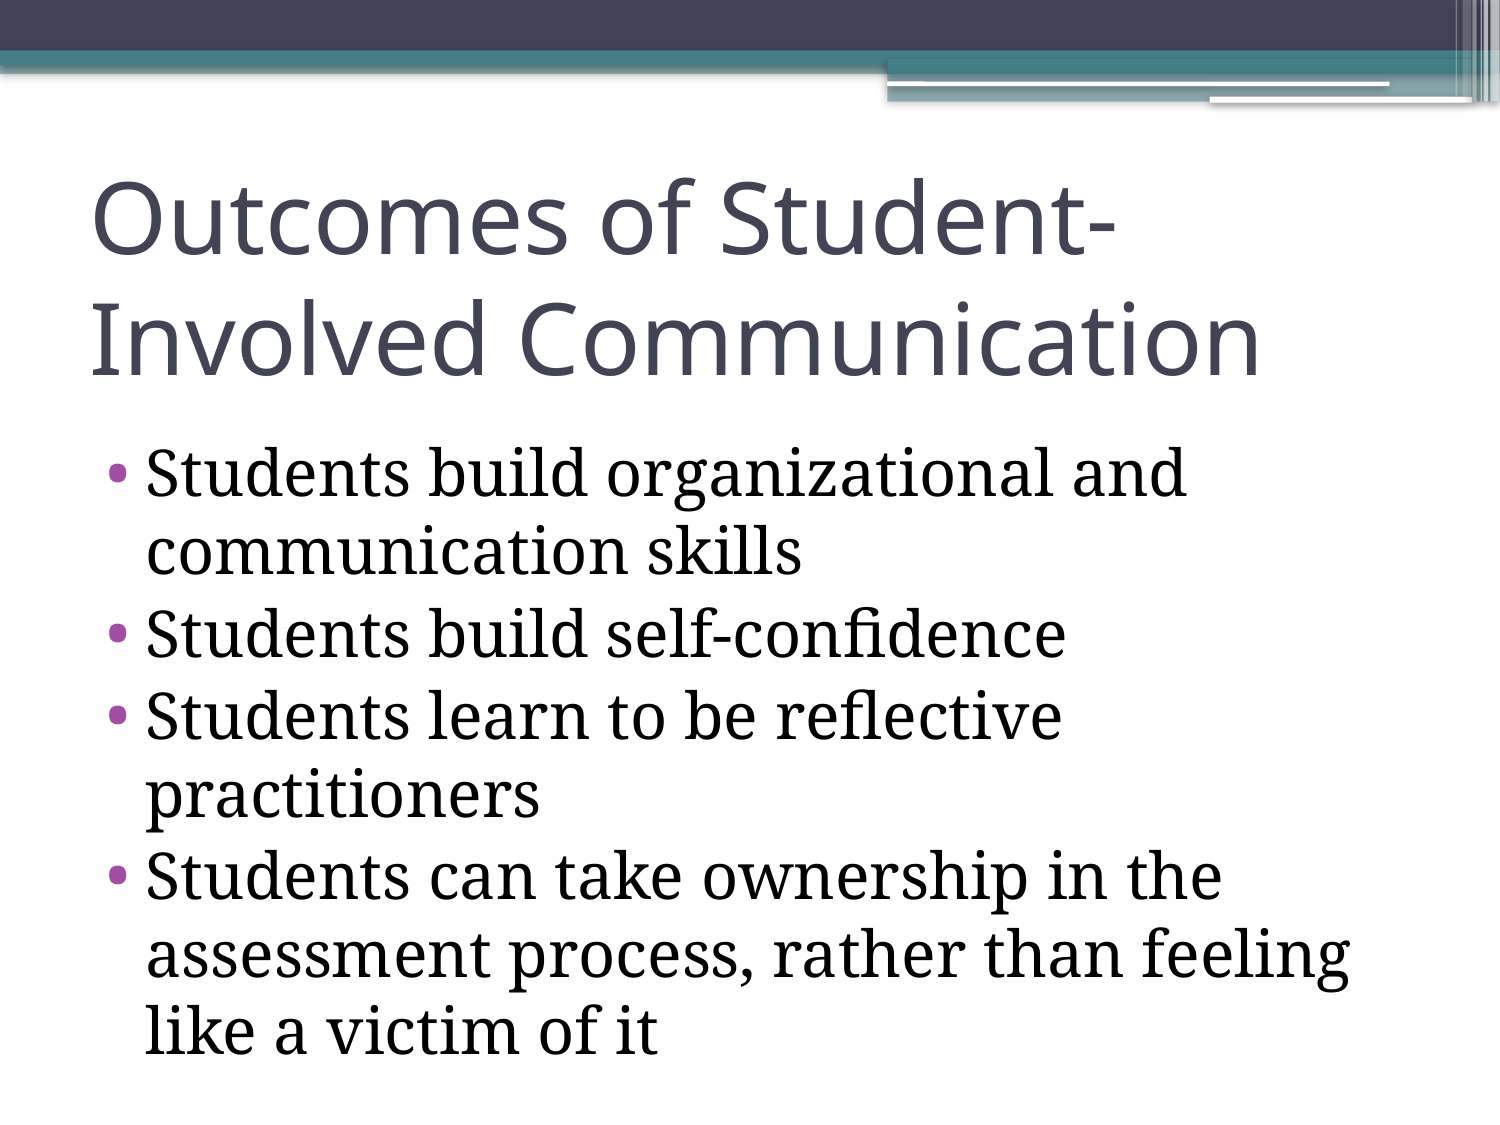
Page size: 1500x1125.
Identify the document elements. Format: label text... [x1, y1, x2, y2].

list Students build organizational and communication skills Students build self-confidence Students learn to be reflective practitioners Students can take ownership in the assessment process, rather than feeling like a victim of it [75, 425, 1425, 1079]
title Outcomes of Student-Involved Communication [75, 187, 1425, 363]
